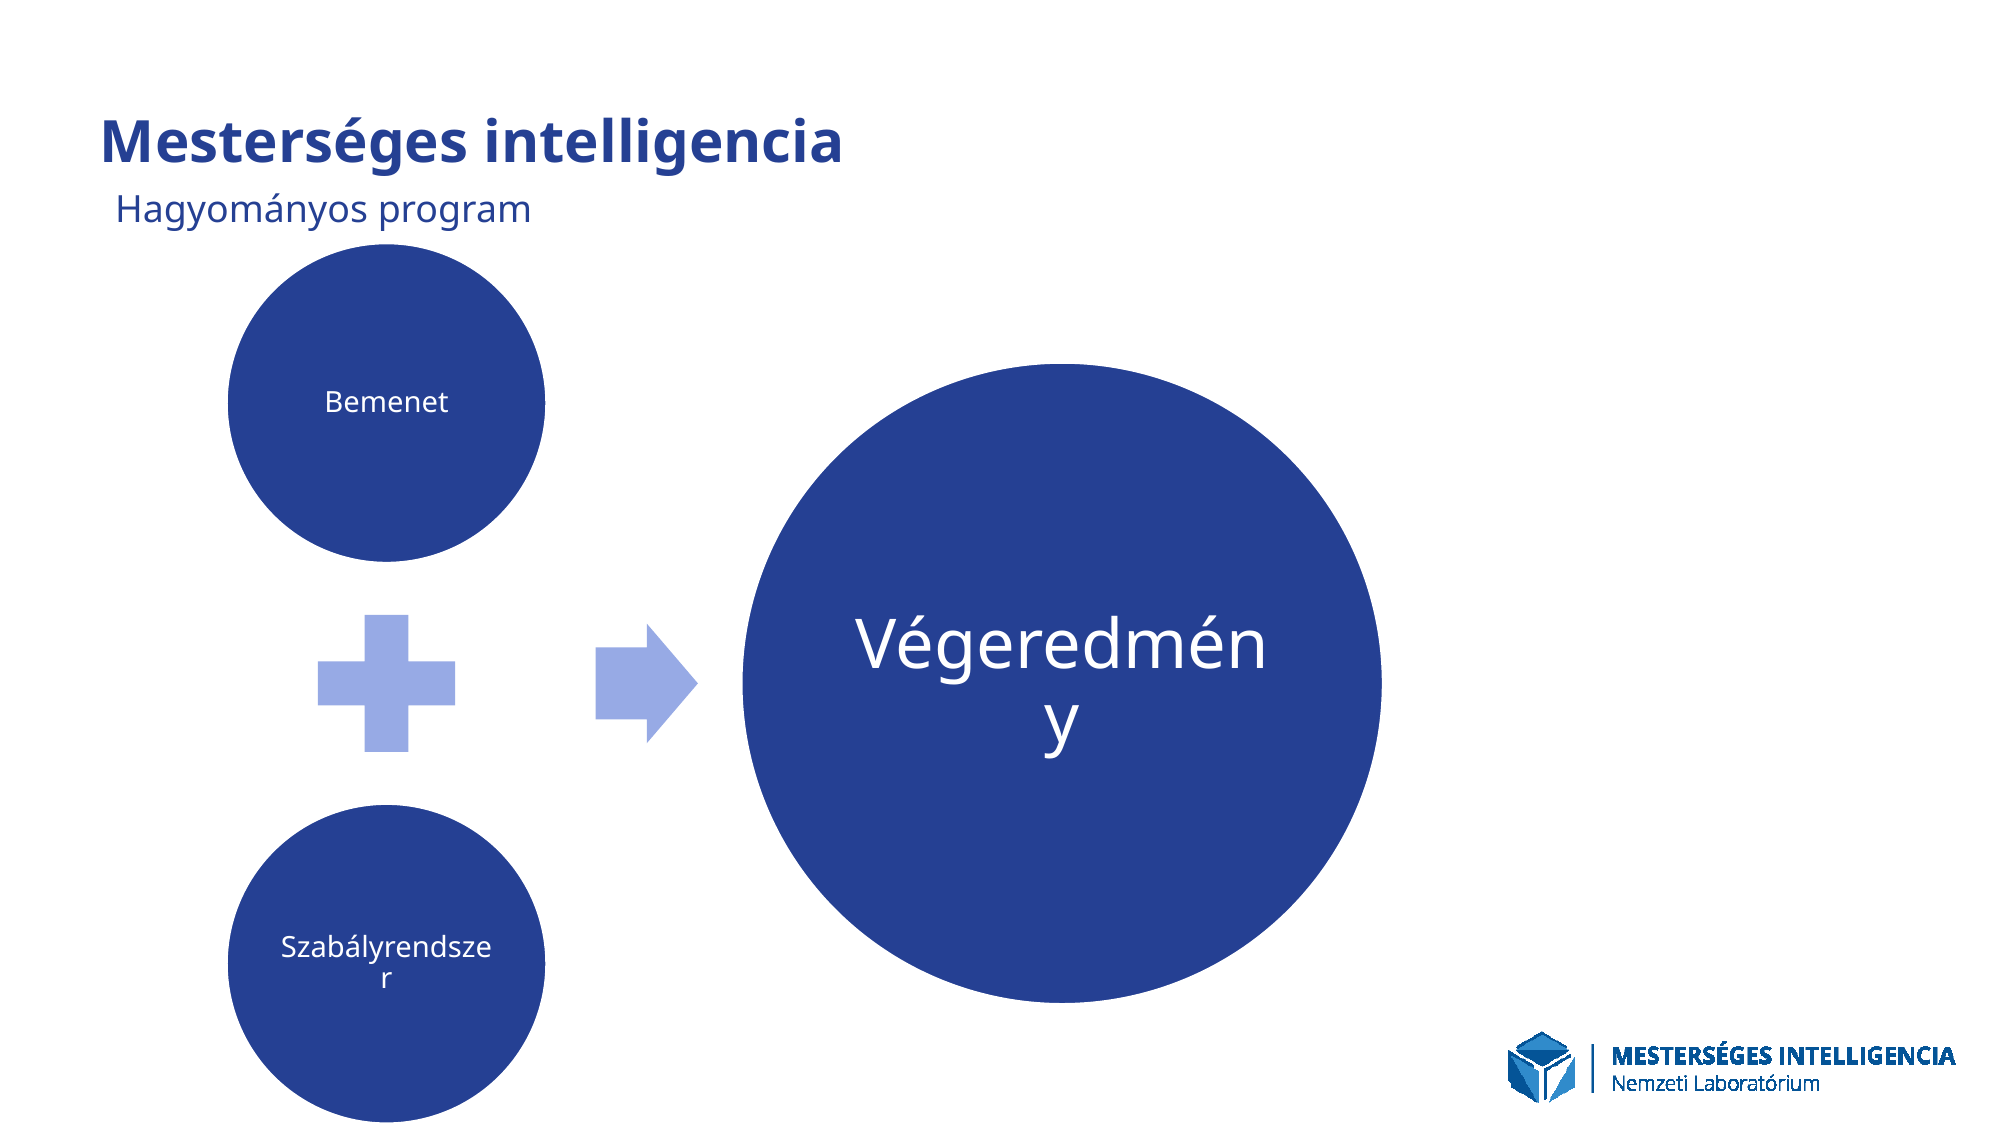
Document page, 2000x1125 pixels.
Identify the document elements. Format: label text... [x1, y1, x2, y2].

text_box Hagyományos program [100, 178, 1377, 238]
title Mesterséges intelligencia [99, 50, 1667, 175]
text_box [78, 241, 1532, 1125]
